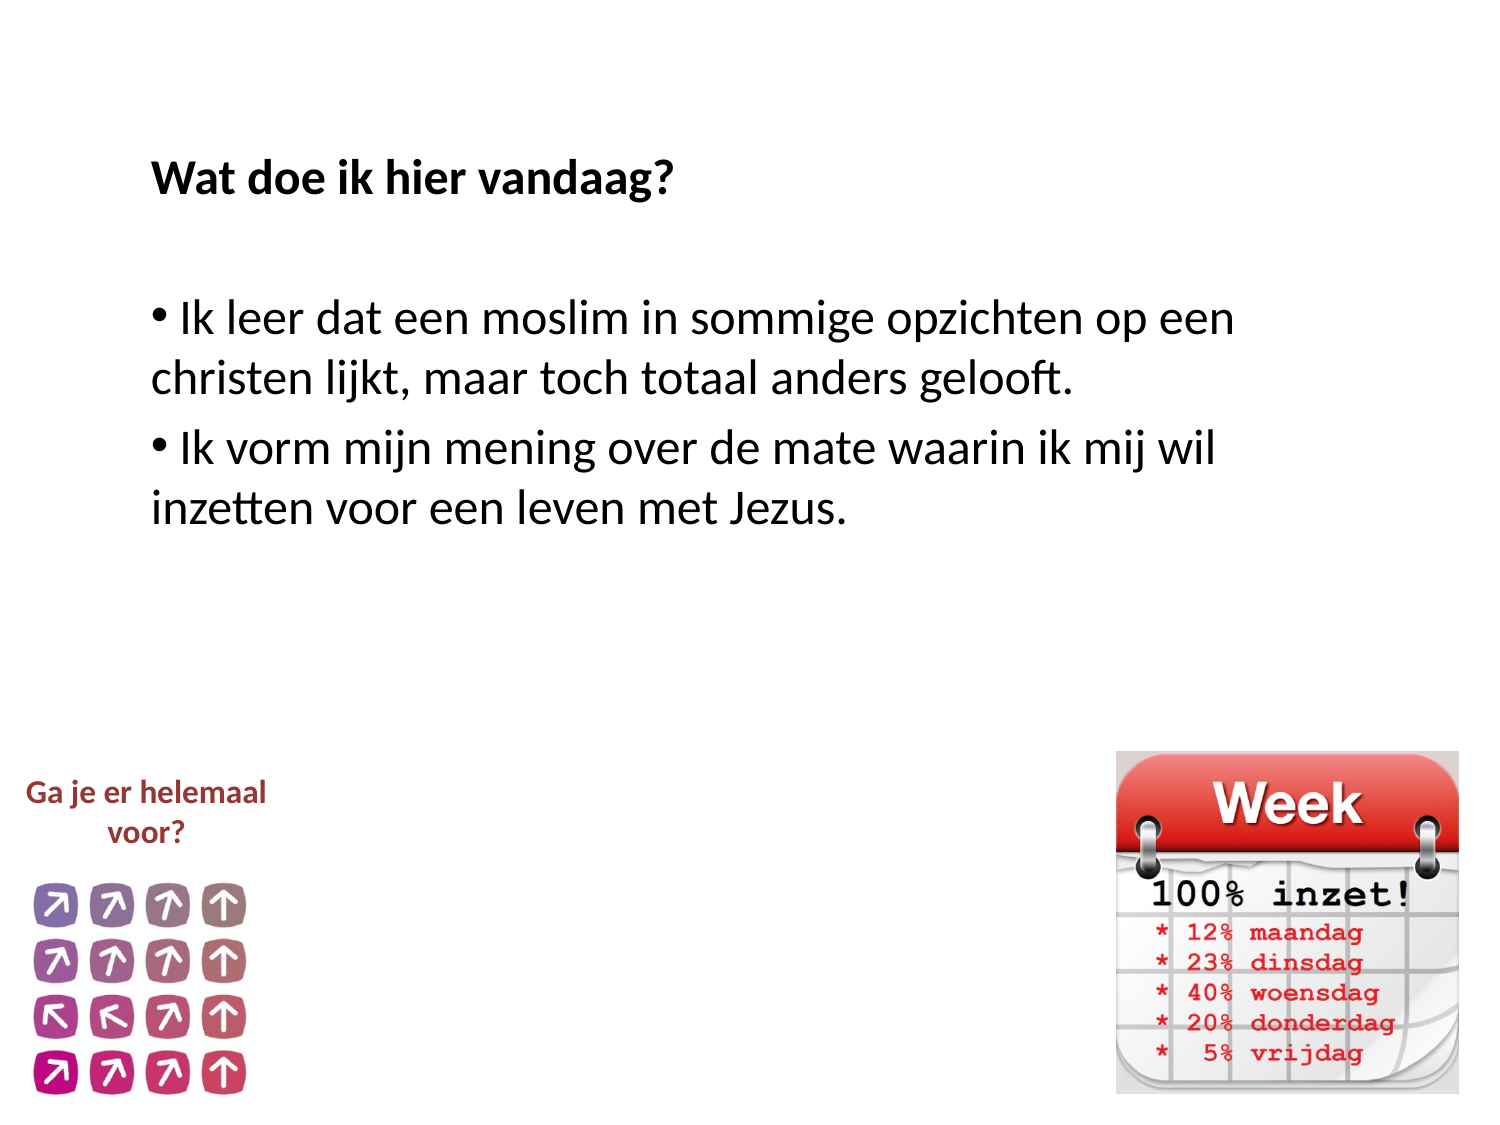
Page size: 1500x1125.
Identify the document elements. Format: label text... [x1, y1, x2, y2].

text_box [0, 763, 294, 1102]
list Wat doe ik hier vandaag? Ik leer dat een moslim in sommige opzichten op een christen lijkt, maar toch totaal anders gelooft. Ik vorm mijn mening over de mate waarin ik mij wil inzetten voor een leven met Jezus. [135, 136, 1367, 858]
picture [1115, 751, 1459, 1095]
